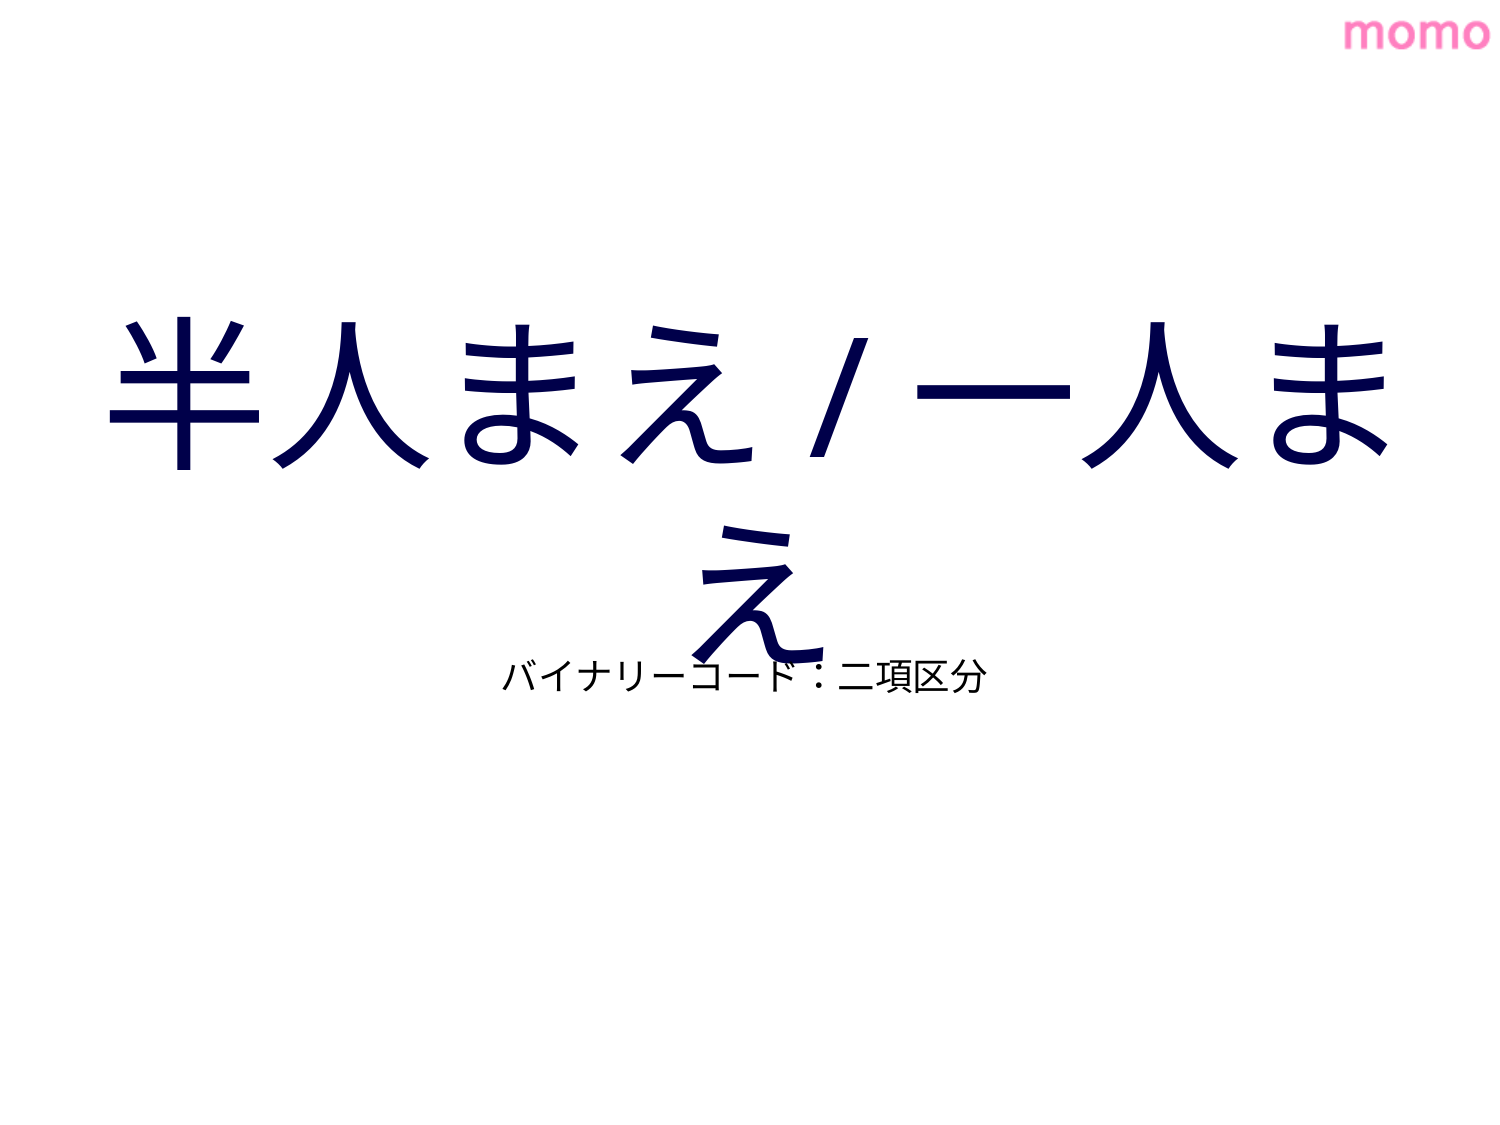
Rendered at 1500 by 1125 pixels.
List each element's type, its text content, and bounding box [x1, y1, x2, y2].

title 半人まえ/一人まえ [64, 444, 1447, 537]
picture [1333, 3, 1500, 63]
text_box バイナリーコード：二項区分 [348, 645, 1140, 705]
